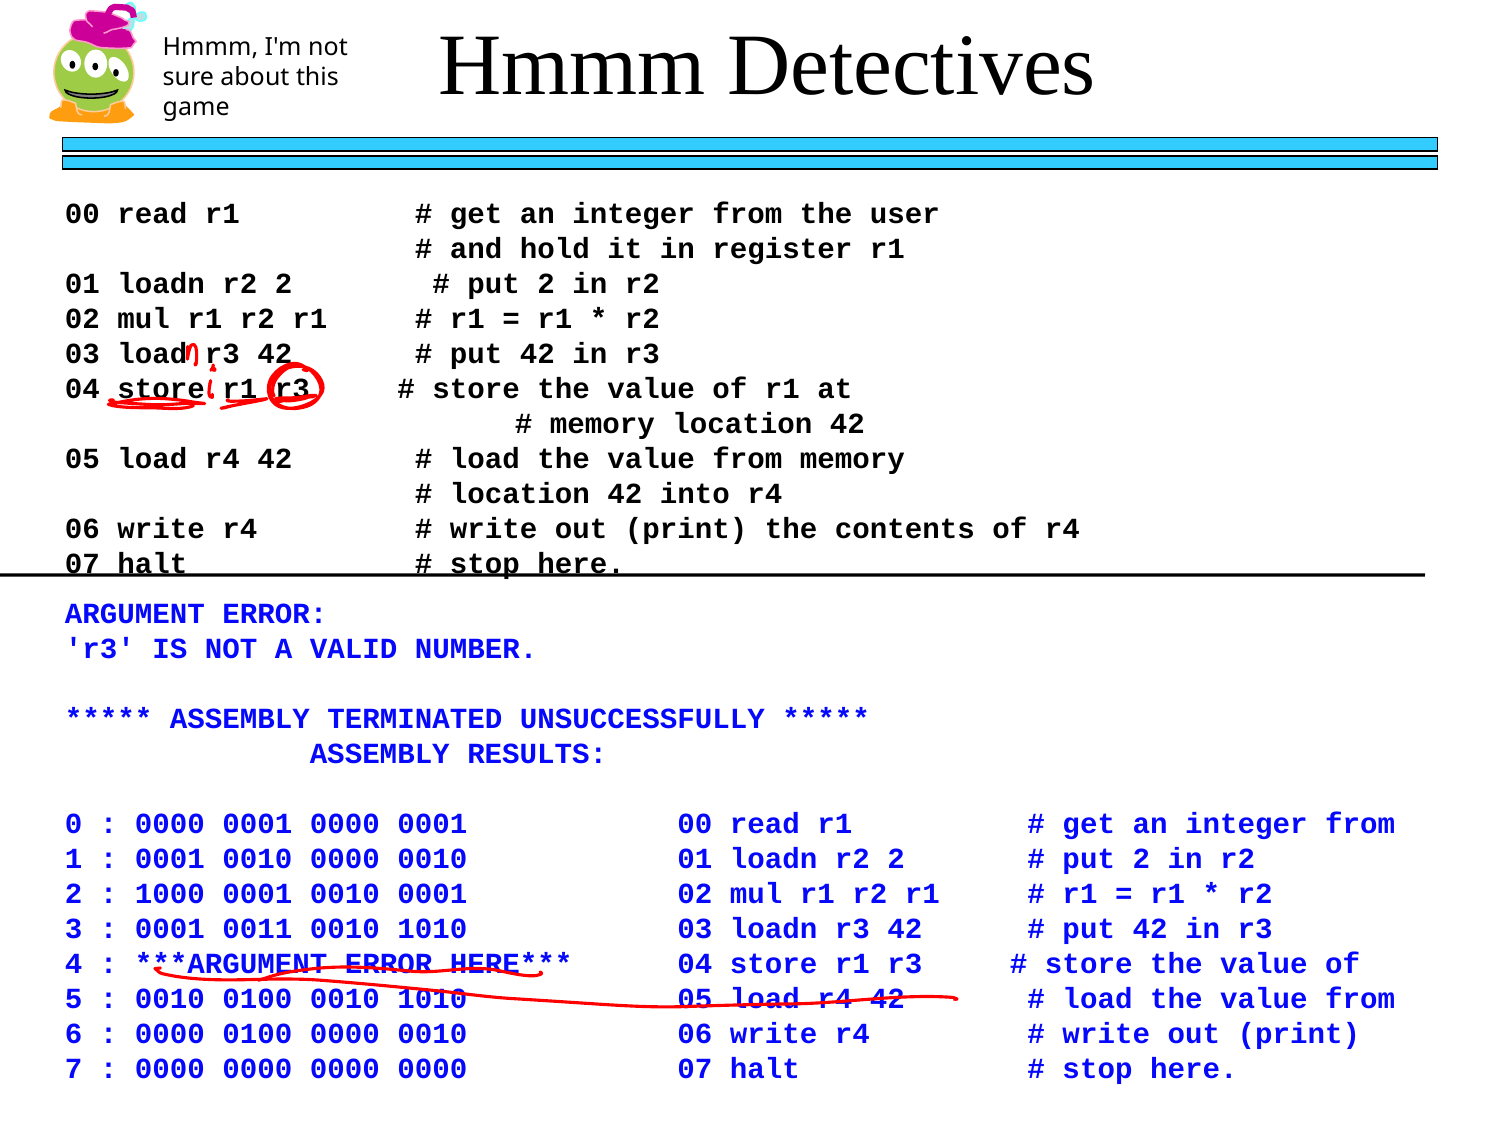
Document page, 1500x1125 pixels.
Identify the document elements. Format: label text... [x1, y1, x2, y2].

text_box [221, 398, 267, 409]
text_box [208, 380, 213, 398]
text_box Hmmm, I'm not sure about this game [150, 22, 411, 128]
text_box [187, 344, 197, 365]
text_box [49, 0, 149, 124]
text_box ARGUMENT ERROR: 'r3' IS NOT A VALID NUMBER. ***** ASSEMBLY TERMINATED UNSUCCESSFULLY ***** ASSEMBLY RESULTS: 0 : 0000 0001 0000 0001 00 read r1 # get an integer from 1 : 0001 0010 0000 0010 01 loadn r2 2 # put 2 in r2 2 : 1000 0001 0010 0001 02 mul r1 r2 r1 # r1 = r1 * r2 3 : 0001 0011 0010 1010 03 loadn r3 42 # put 42 in r3 4 : ***ARGUMENT ERROR HERE*** 04 store r1 r3 # store the value of 5 : 0010 0100 0010 1010 05 load r4 42 # load the value from 6 : 0000 0100 0000 0010 06 write r4 # write out (print) 7 : 0000 0000 0000 0000 07 halt # stop here. [49, 587, 1413, 1092]
text_box [268, 363, 324, 409]
text_box Hmmm Detectives [262, 0, 1272, 120]
text_box 00 read r1 # get an integer from the user # and hold it in register r1 01 loadn r2 2 # put 2 in r2 02 mul r1 r2 r1 # r1 = r1 * r2 03 load r3 42 # put 42 in r3 04 store r1 r3 # store the value of r1 at # memory location 42 05 load r4 42 # load the value from memory # location 42 into r4 06 write r4 # write out (print) the contents of r4 07 halt # stop here. [50, 187, 1425, 587]
text_box [108, 398, 205, 409]
text_box [154, 967, 958, 1007]
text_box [62, 137, 1438, 170]
